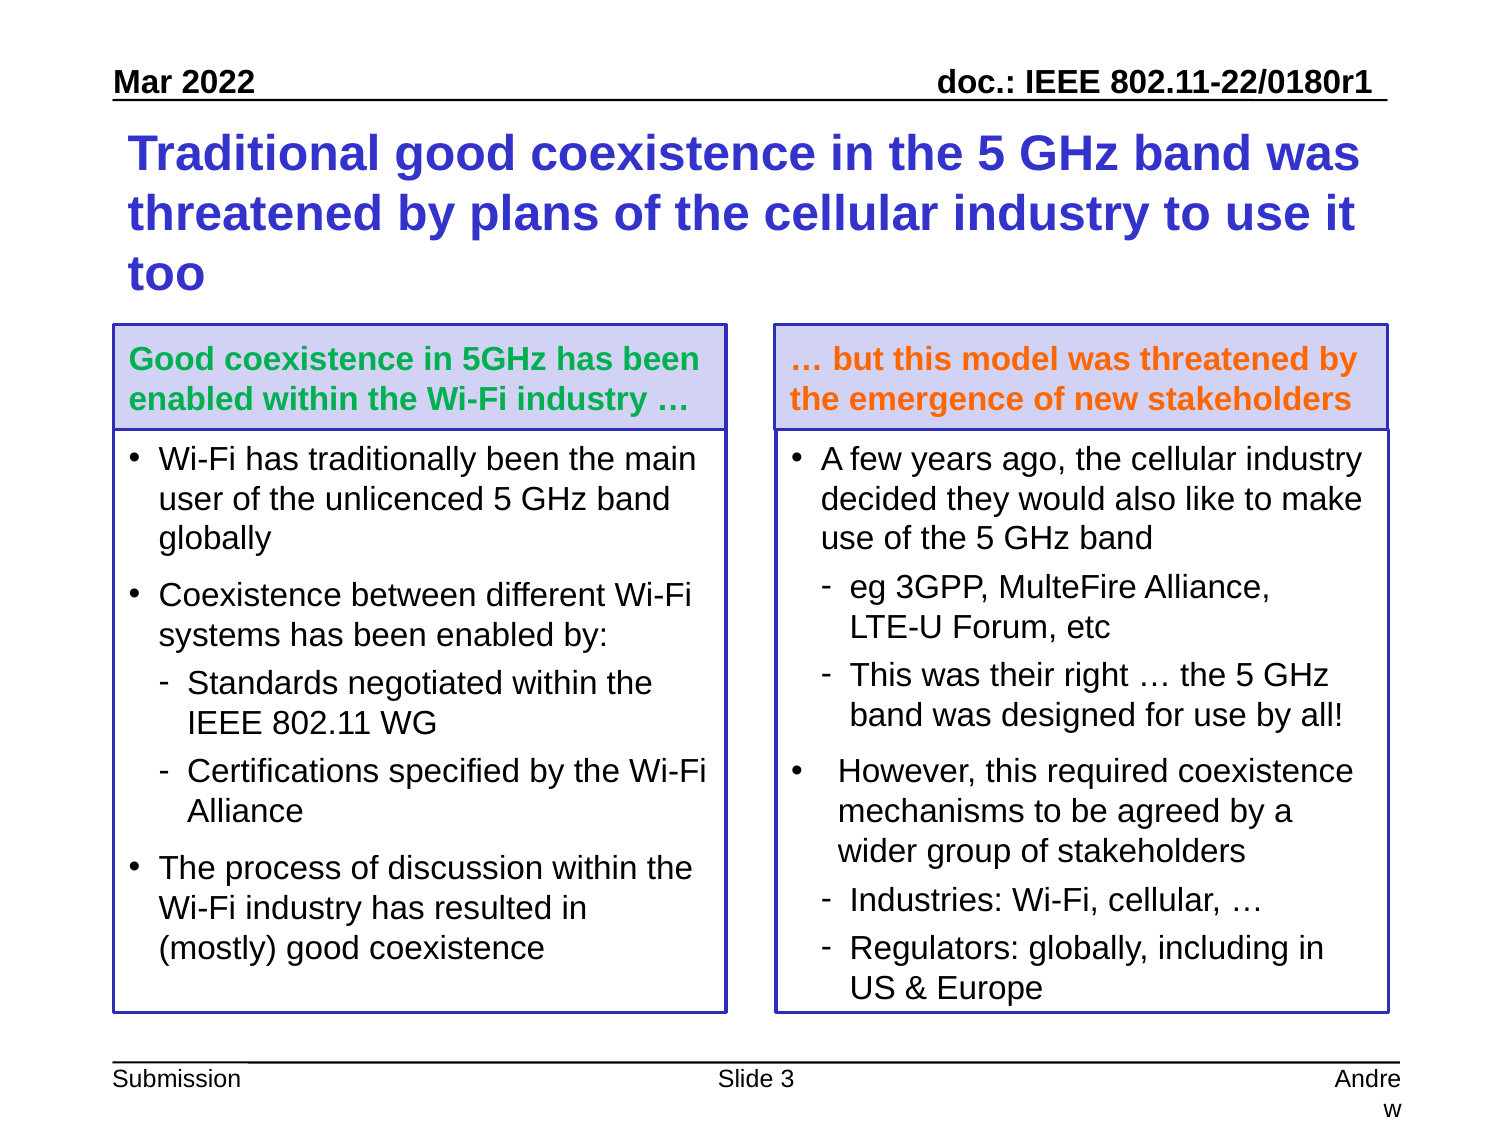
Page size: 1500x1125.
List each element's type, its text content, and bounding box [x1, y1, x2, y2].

footer Andrew Myles, Cisco [1320, 1061, 1402, 1093]
text_box A few years ago, the cellular industry decided they would also like to make use of the 5 GHz band eg 3GPP, MulteFire Alliance, LTE-U Forum, etc This was their right … the 5 GHz band was designed for use by all! However, this required coexistence mechanisms to be agreed by a wider group of stakeholders Industries: Wi-Fi, cellular, … Regulators: globally, including in US & Europe [775, 429, 1389, 1013]
slide_number Slide 3 [709, 1061, 803, 1093]
text_box Good coexistence in 5GHz has been enabled within the Wi-Fi industry … [113, 324, 726, 429]
text_box … but this model was threatened by the emergence of new stakeholders [774, 324, 1388, 430]
text_box Wi-Fi has traditionally been the main user of the unlicenced 5 GHz band globally Coexistence between different Wi-Fi systems has been enabled by: Standards negotiated within the IEEE 802.11 WG Certifications specified by the Wi-Fi Alliance The process of discussion within the Wi-Fi industry has resulted in (mostly) good coexistence [113, 429, 726, 1013]
title Traditional good coexistence in the 5 GHz band was threatened by plans of the cellular industry to use it too [112, 112, 1463, 288]
